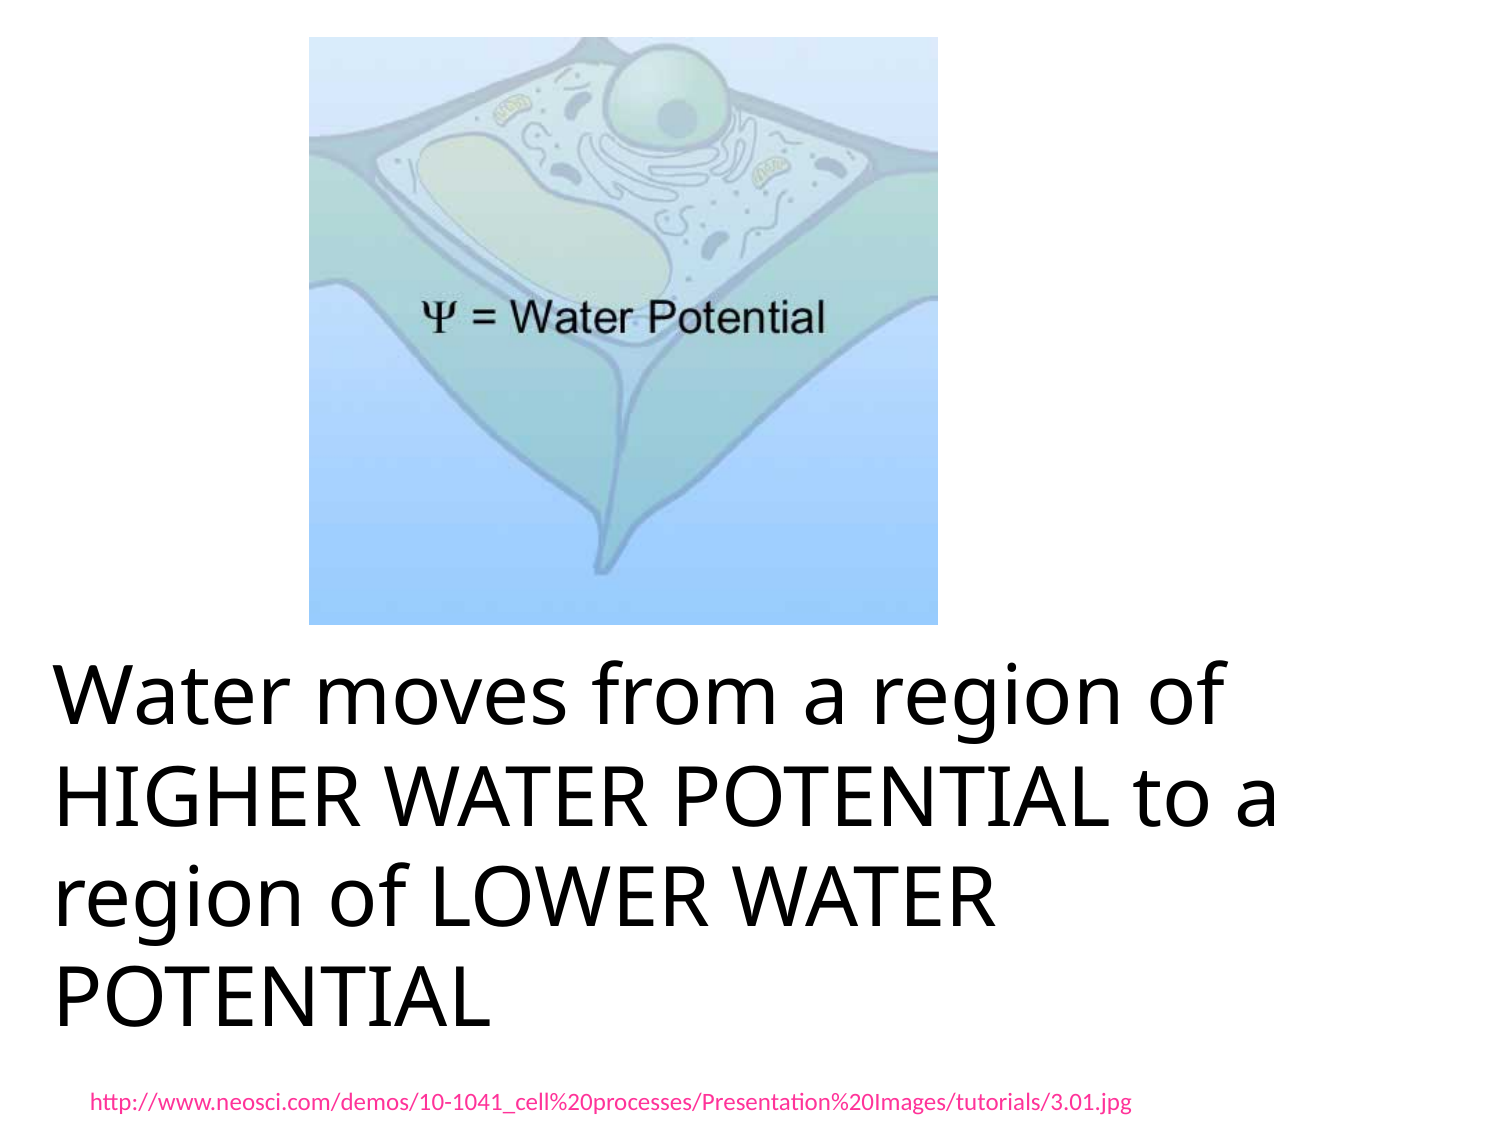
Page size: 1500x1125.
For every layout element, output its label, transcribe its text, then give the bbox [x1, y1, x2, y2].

text_box http://www.neosci.com/demos/10-1041_cell%20processes/Presentation%20Images/tutorials/3.01.jpg [75, 1077, 1500, 1123]
title [24, 750, 1475, 1125]
text_box Water moves from a region of HIGHER WATER POTENTIAL to a region of LOWER WATER POTENTIAL [37, 625, 1469, 1051]
picture [309, 37, 938, 626]
